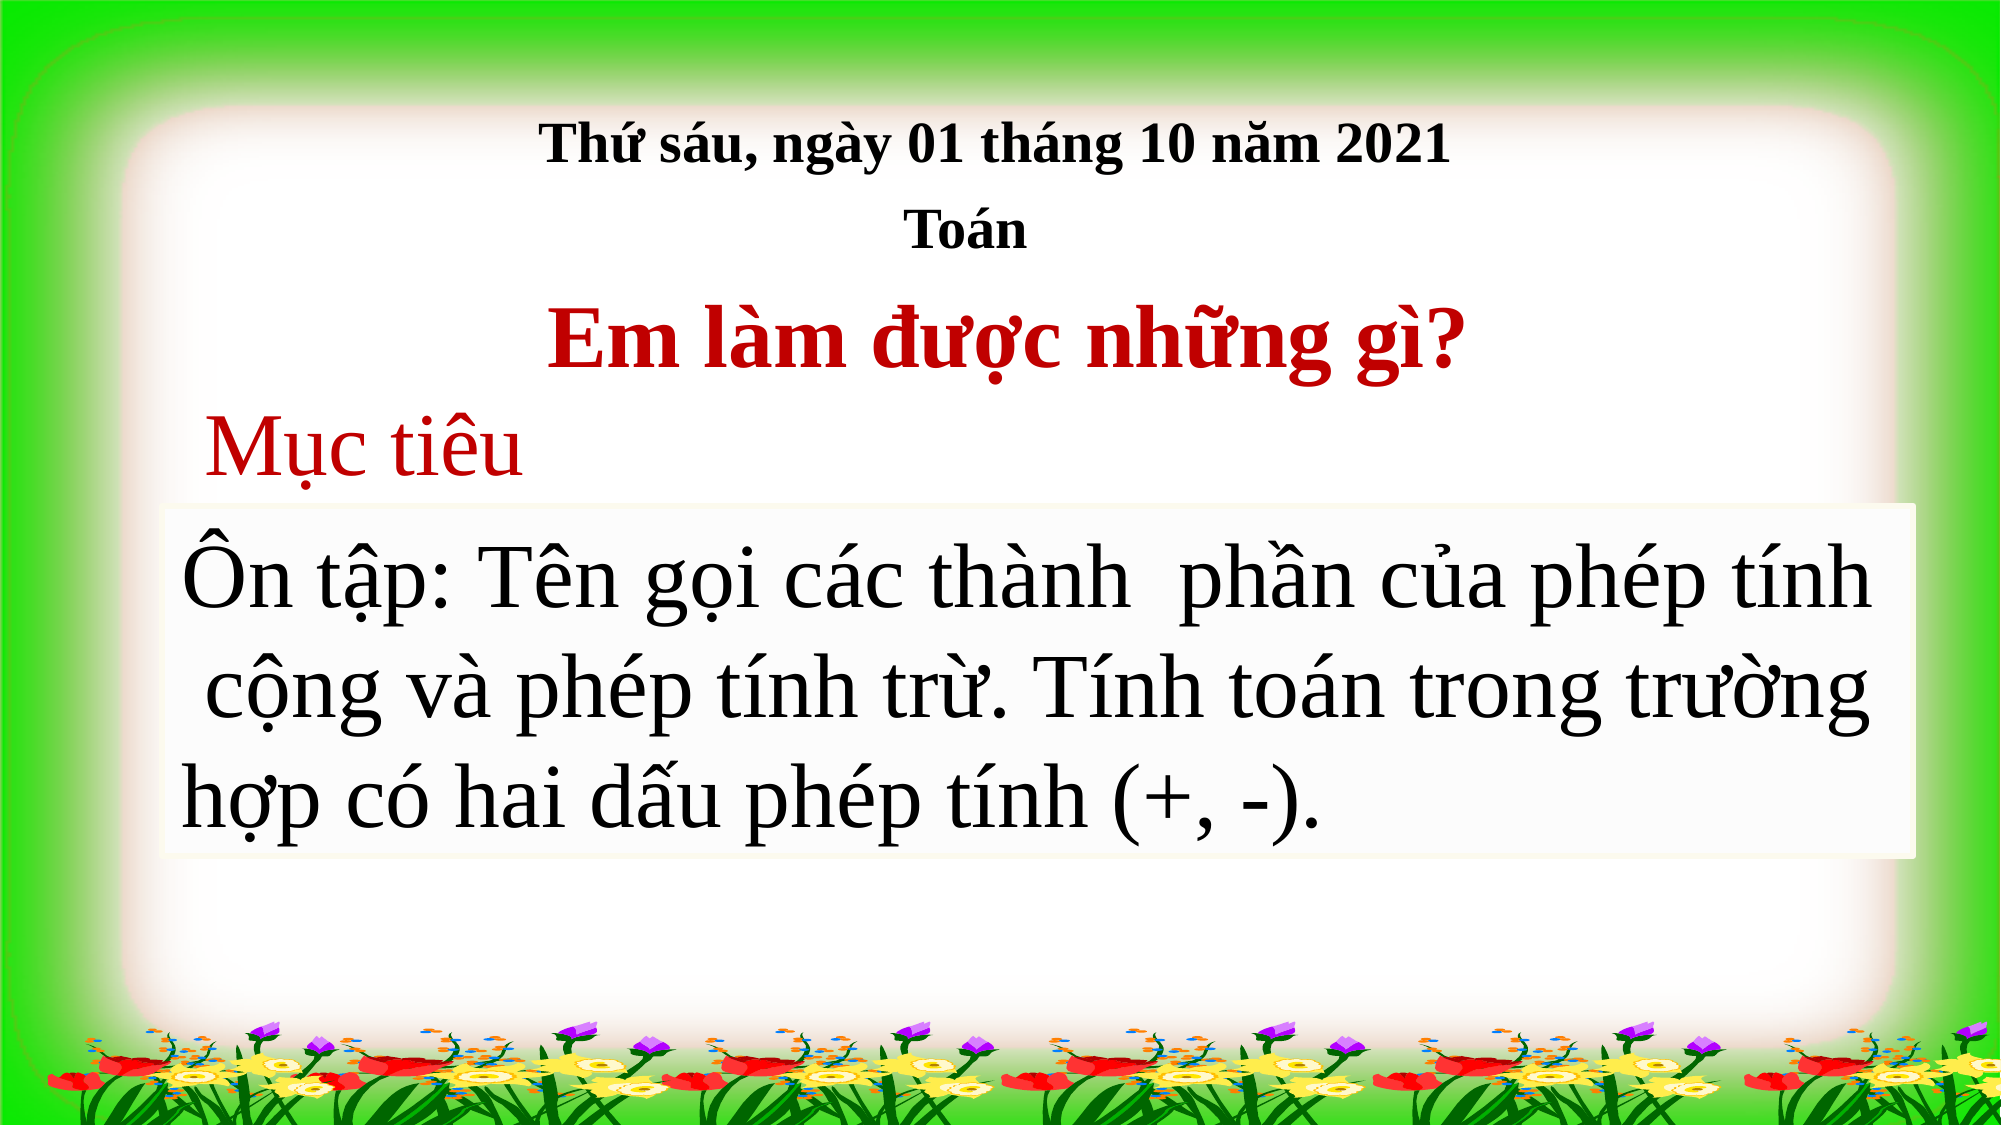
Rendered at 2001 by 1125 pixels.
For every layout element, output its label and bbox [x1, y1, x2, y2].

text_box [0, 0, 2000, 1125]
